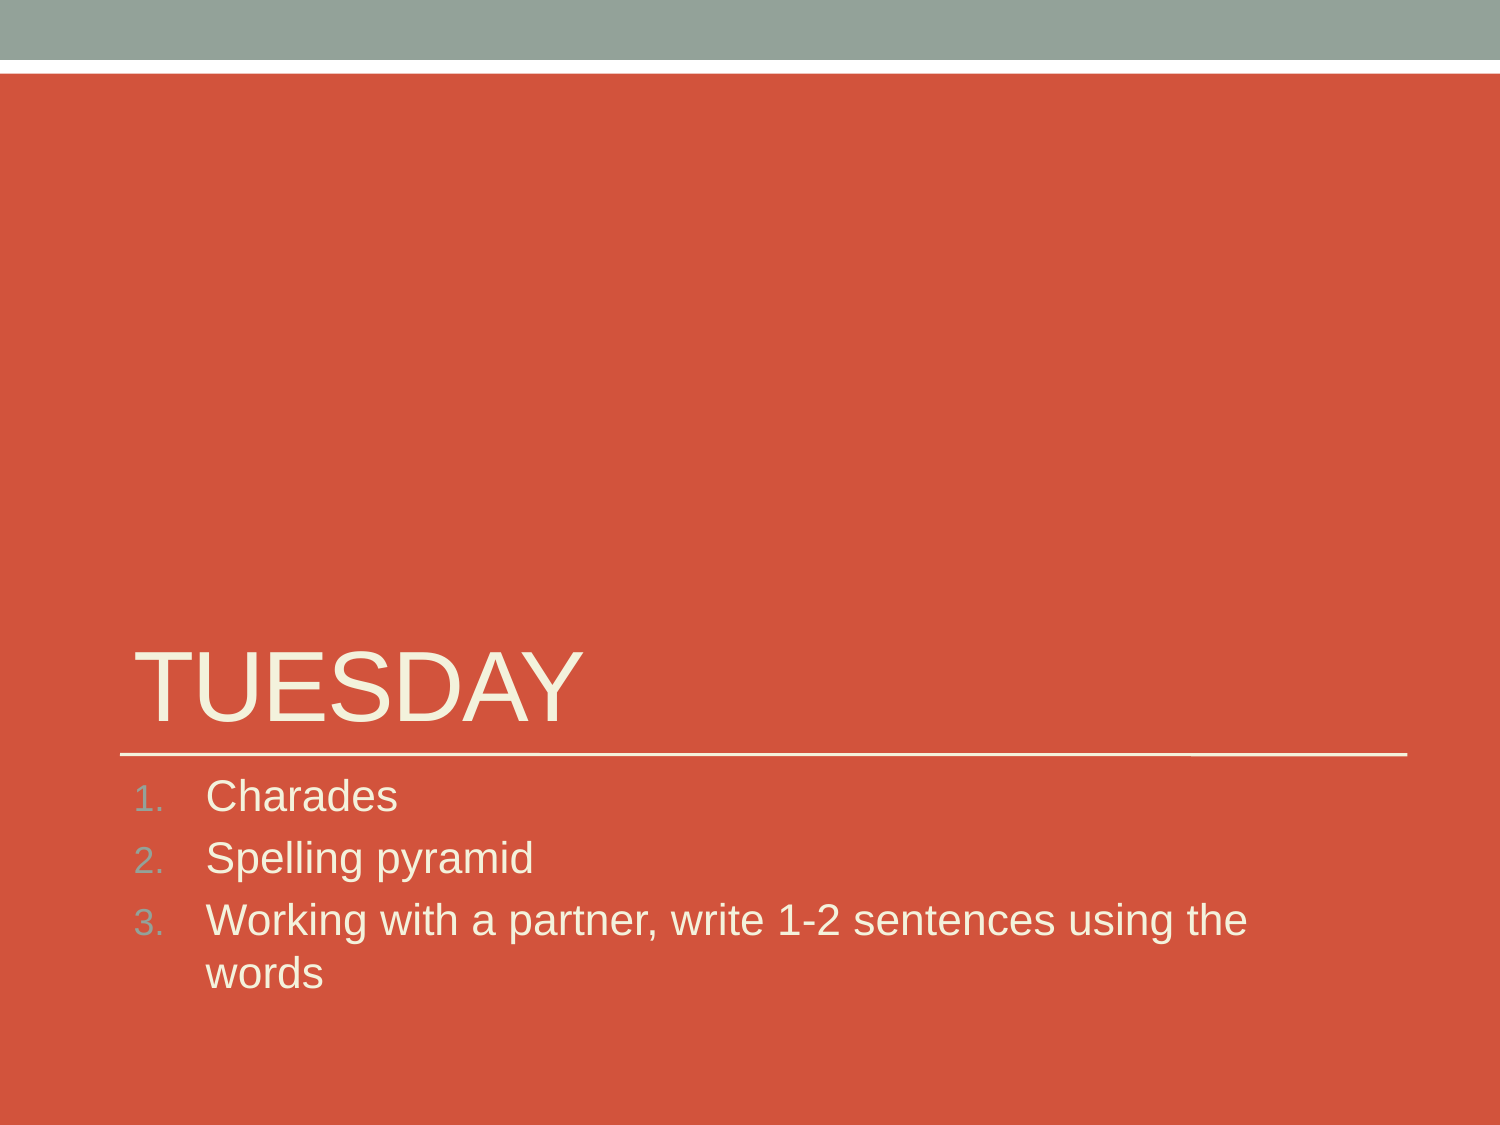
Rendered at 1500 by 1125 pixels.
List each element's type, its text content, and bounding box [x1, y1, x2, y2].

list Charades Spelling pyramid Working with a partner, write 1-2 sentences using the words [118, 758, 1394, 1006]
title Tuesday [118, 387, 1394, 749]
